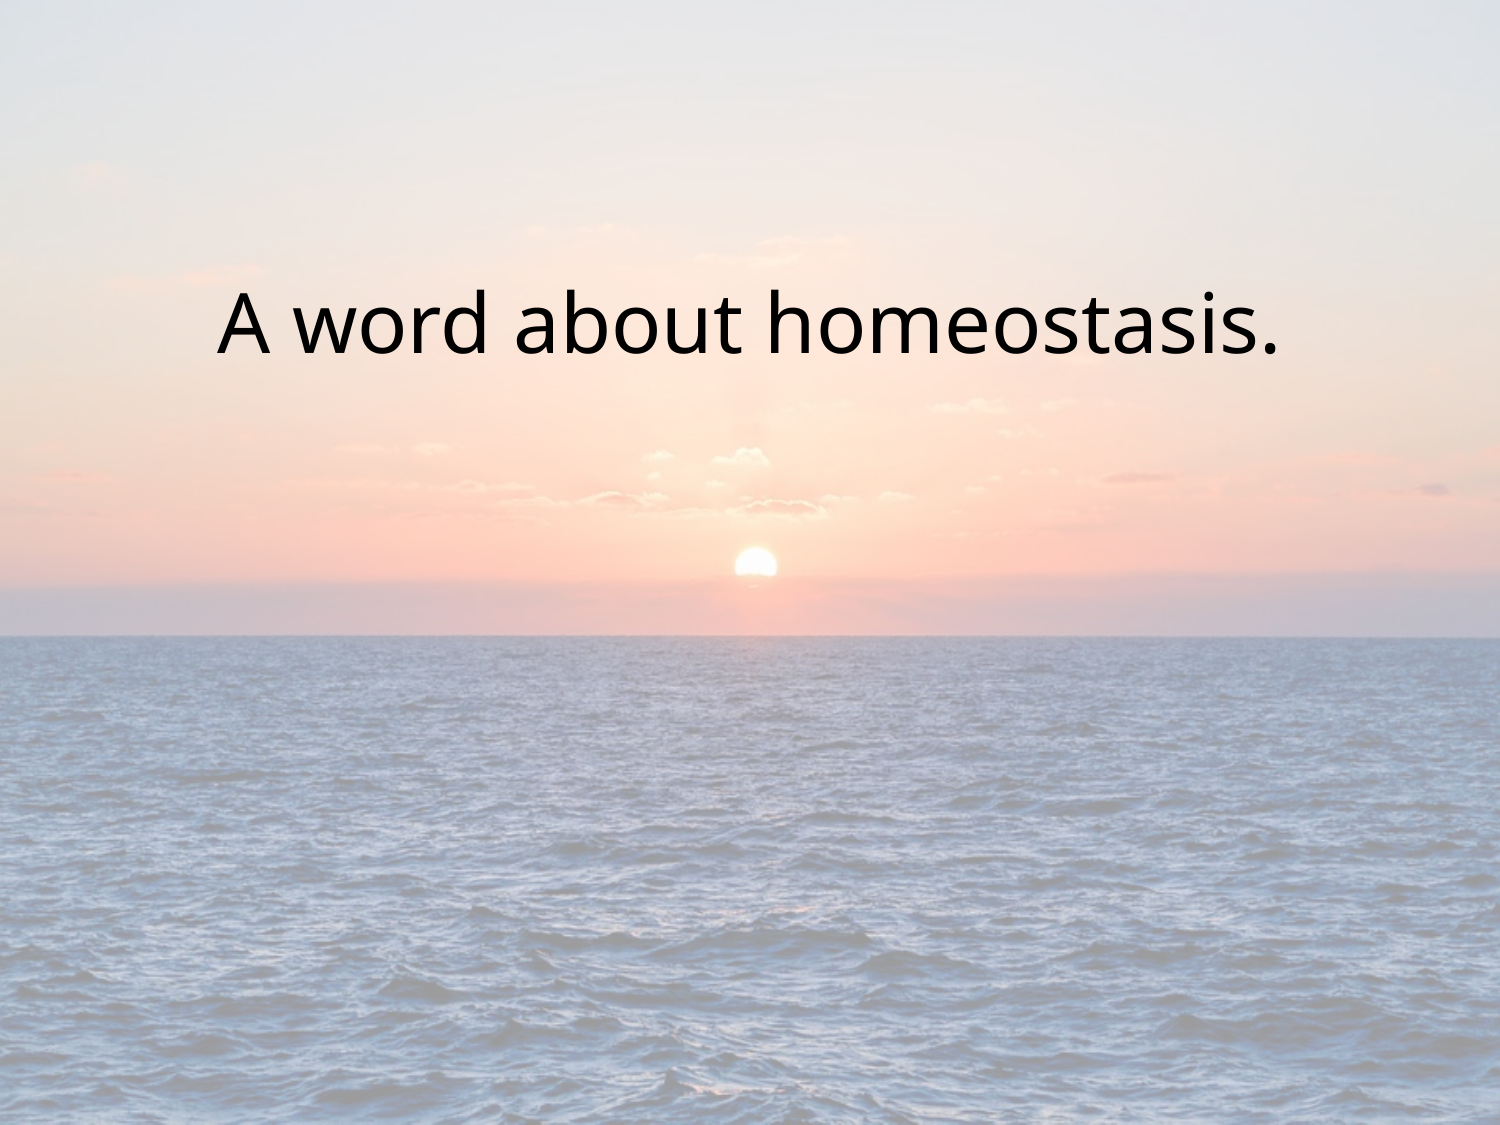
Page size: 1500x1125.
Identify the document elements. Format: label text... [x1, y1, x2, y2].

list A word about homeostasis. [75, 262, 1425, 1005]
